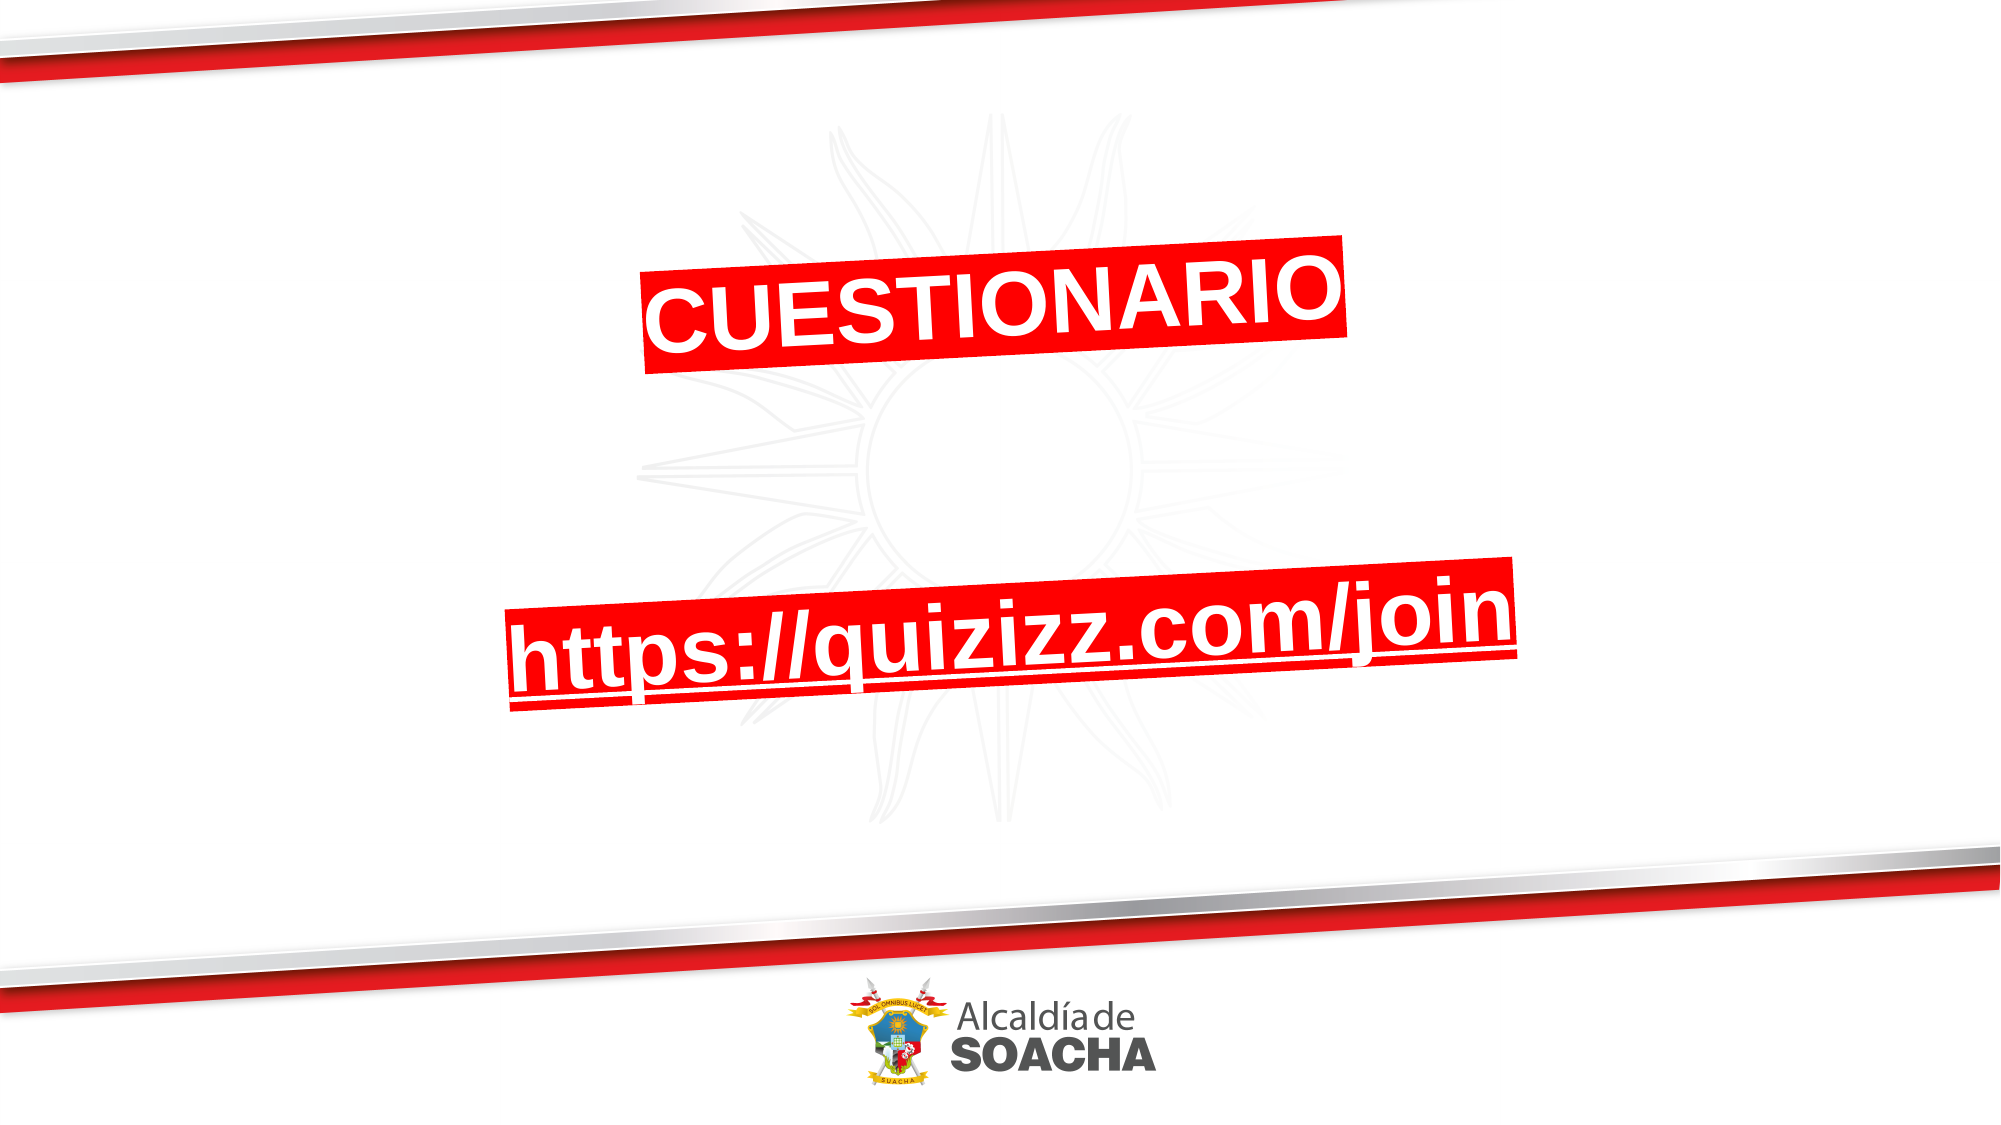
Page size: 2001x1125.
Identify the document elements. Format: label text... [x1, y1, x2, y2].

text_box CUESTIONARIO https://quizizz.com/join [25, 186, 1979, 743]
picture [0, 0, 2001, 1125]
